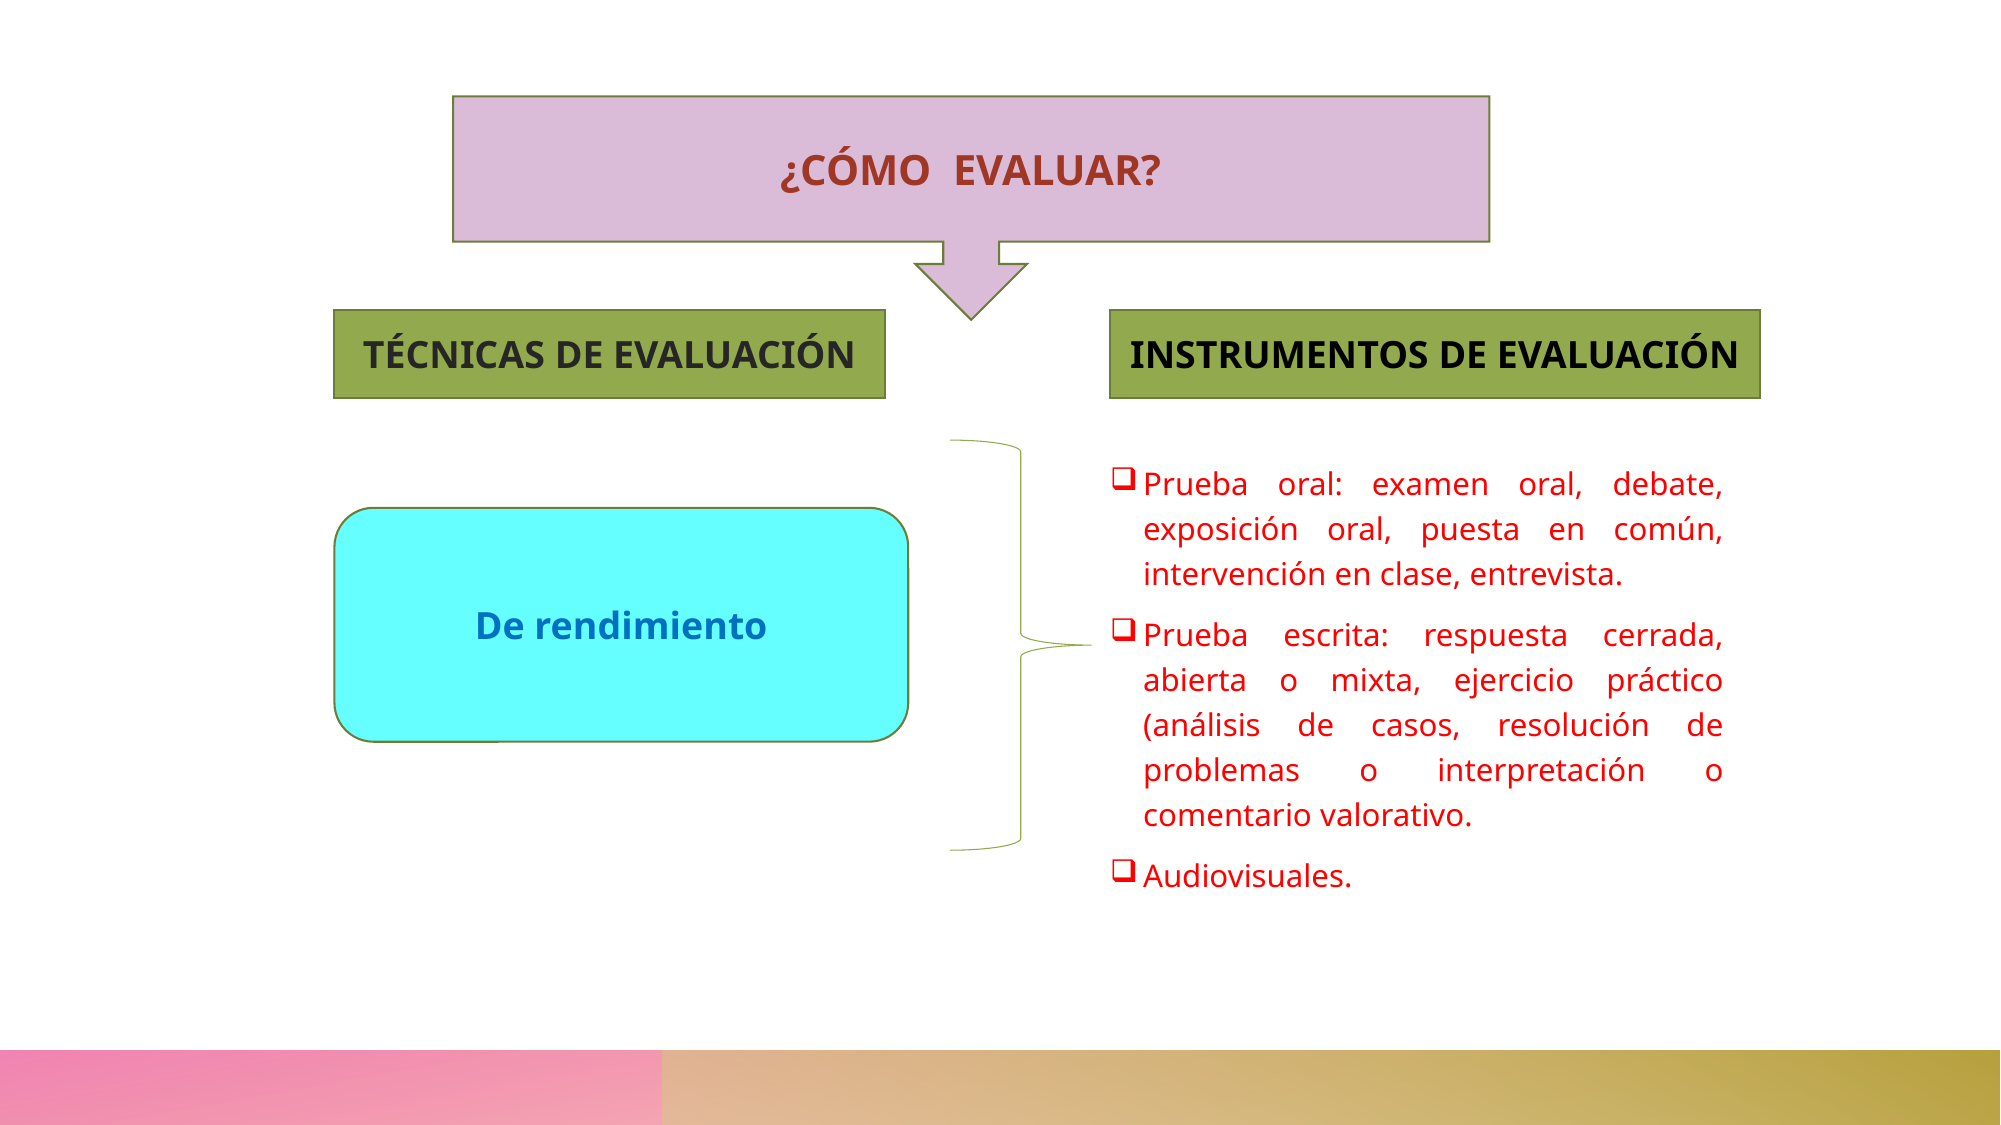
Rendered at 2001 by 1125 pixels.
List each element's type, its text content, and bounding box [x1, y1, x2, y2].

text_box TÉCNICAS DE EVALUACIÓN [333, 309, 886, 399]
text_box [949, 439, 1092, 851]
text_box De rendimiento [333, 506, 910, 743]
list Prueba oral: examen oral, debate, exposición oral, puesta en común, intervención en clase, entrevista. Prueba escrita: respuesta cerrada, abierta o mixta, ejercicio práctico (análisis de casos, resolución de problemas o interpretación o comentario valorativo. Audiovisuales. [1110, 456, 1725, 896]
text_box ¿CÓMO EVALUAR? [452, 95, 1491, 322]
text_box INSTRUMENTOS DE EVALUACIÓN [1109, 309, 1761, 399]
